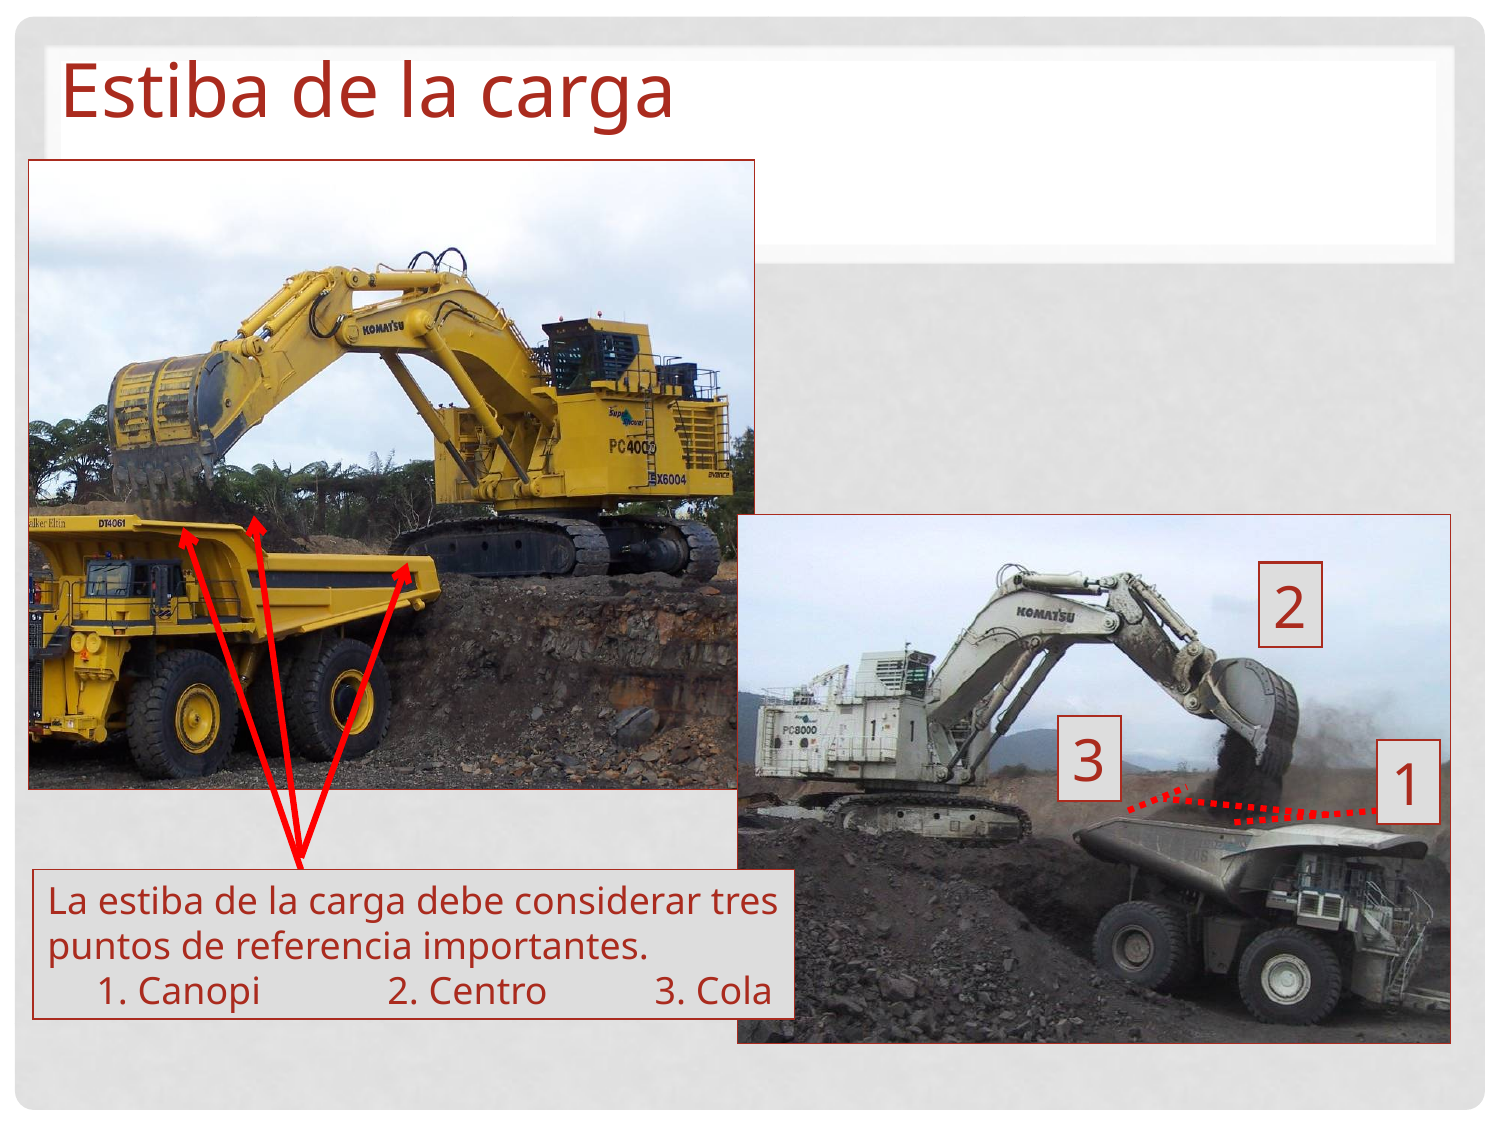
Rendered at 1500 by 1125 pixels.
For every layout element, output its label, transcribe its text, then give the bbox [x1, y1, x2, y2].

text_box La estiba de la carga debe considerar tres puntos de referencia importantes. 1. Canopi 2. Centro 3. Cola [32, 869, 738, 1020]
picture [29, 160, 1450, 1043]
text_box Estiba de la carga [44, 35, 711, 141]
